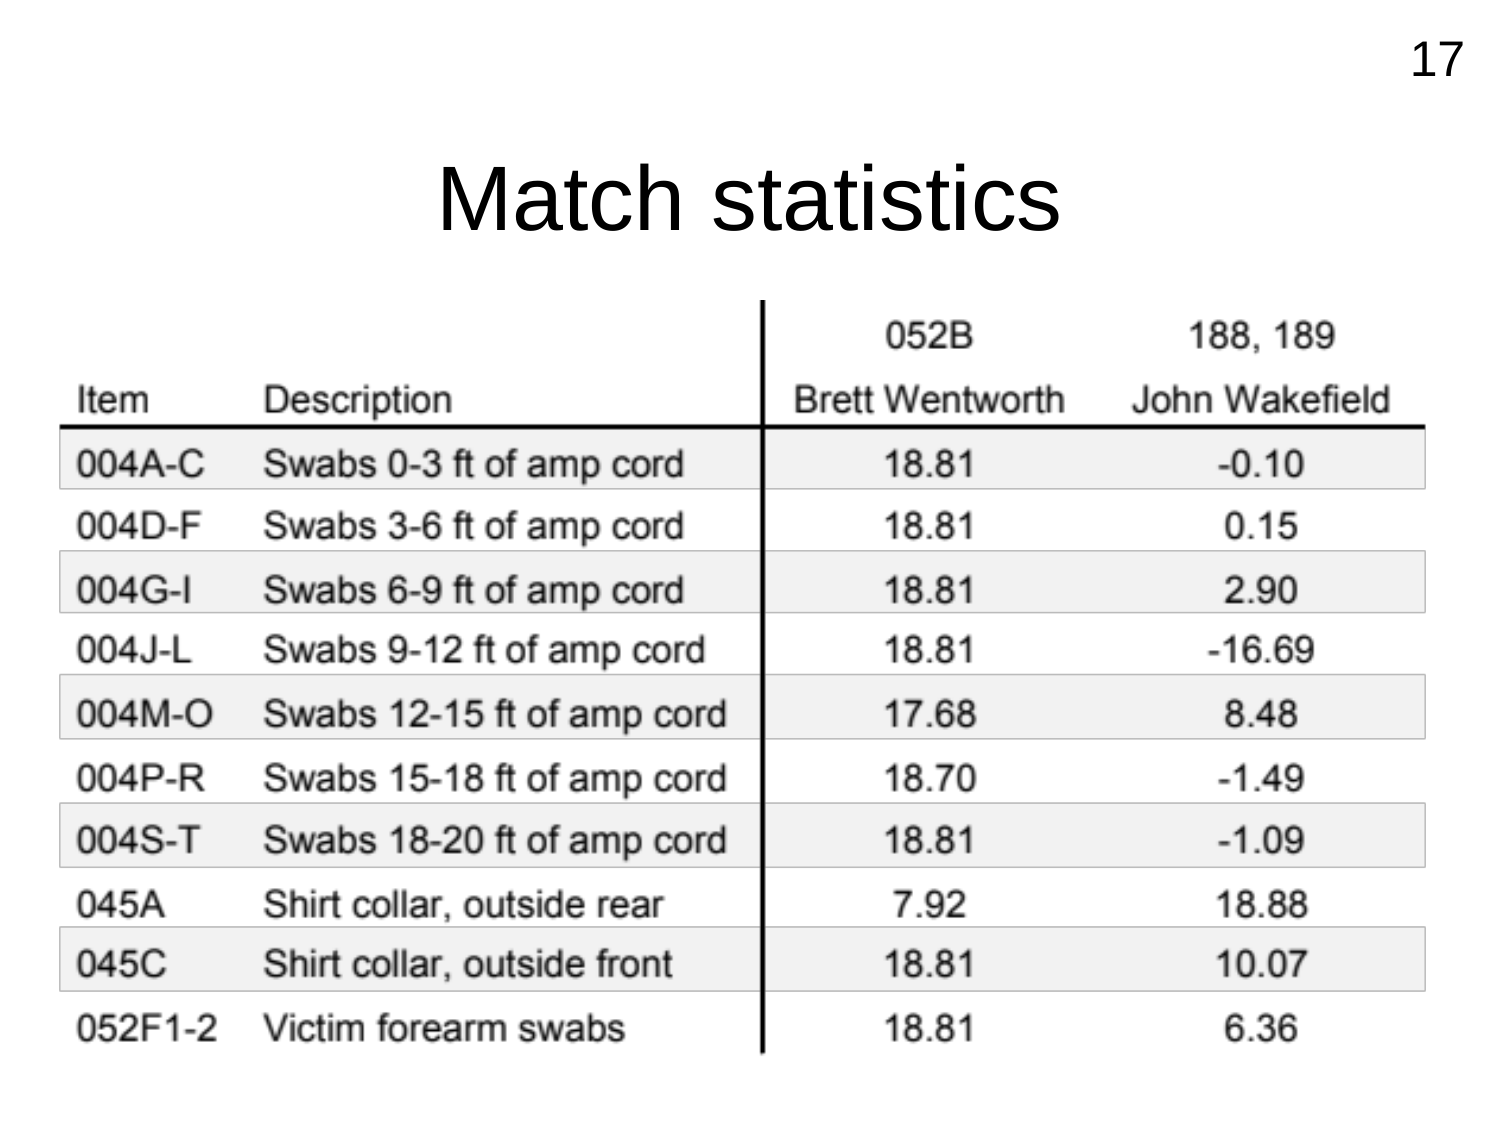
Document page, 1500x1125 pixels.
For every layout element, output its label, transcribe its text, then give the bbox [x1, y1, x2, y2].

text_box 17 [1374, 0, 1500, 113]
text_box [58, 299, 1500, 1095]
title Match statistics [0, 99, 1500, 288]
